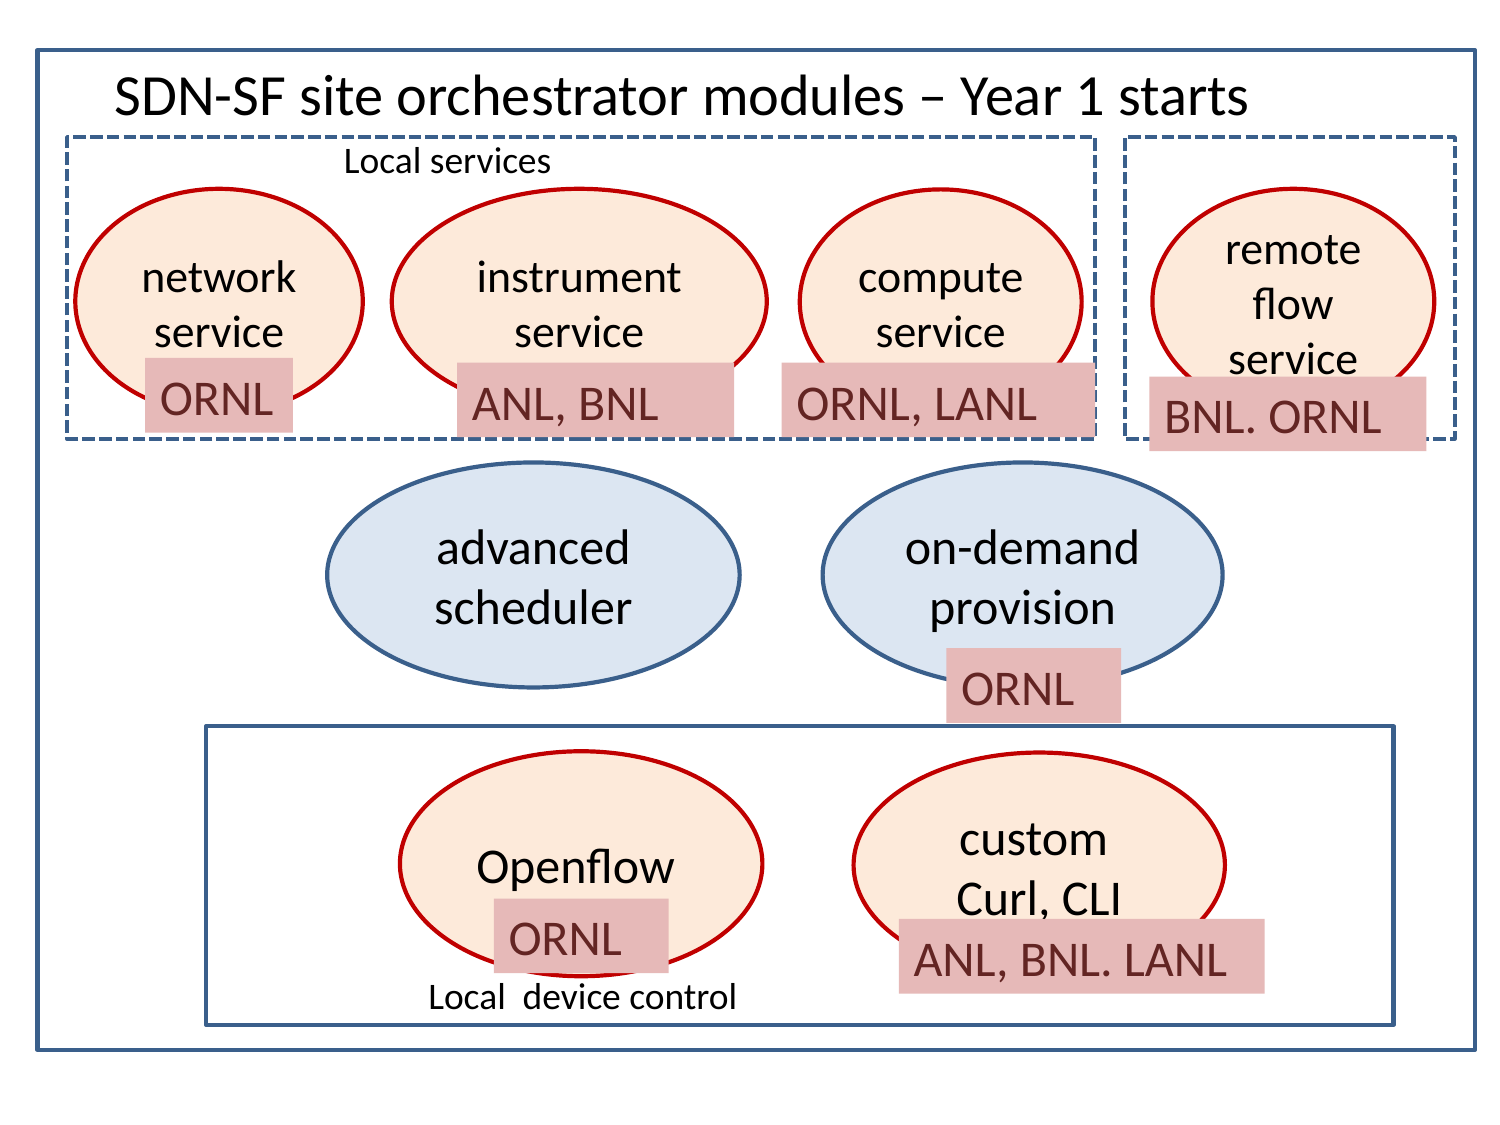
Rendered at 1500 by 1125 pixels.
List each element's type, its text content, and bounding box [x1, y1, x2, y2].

text_box ANL, BNL. LANL [898, 918, 1265, 994]
text_box advanced scheduler [325, 460, 742, 690]
text_box [65, 135, 1097, 441]
text_box compute service [797, 187, 1084, 362]
text_box ORNL, LANL [781, 362, 1096, 438]
text_box ORNL [946, 648, 1122, 723]
text_box on-demand provision [820, 460, 1225, 682]
text_box BNL. ORNL [1149, 376, 1427, 452]
text_box Local device control [212, 964, 962, 1025]
text_box SDN-SF site orchestrator modules – Year 1 starts [100, 50, 1375, 135]
text_box Local services [72, 128, 823, 188]
text_box [35, 48, 1477, 1052]
text_box ORNL [493, 898, 669, 974]
text_box ORNL [145, 357, 293, 433]
text_box [1123, 135, 1457, 441]
text_box ANL, BNL [457, 362, 735, 438]
text_box [204, 724, 1396, 1027]
